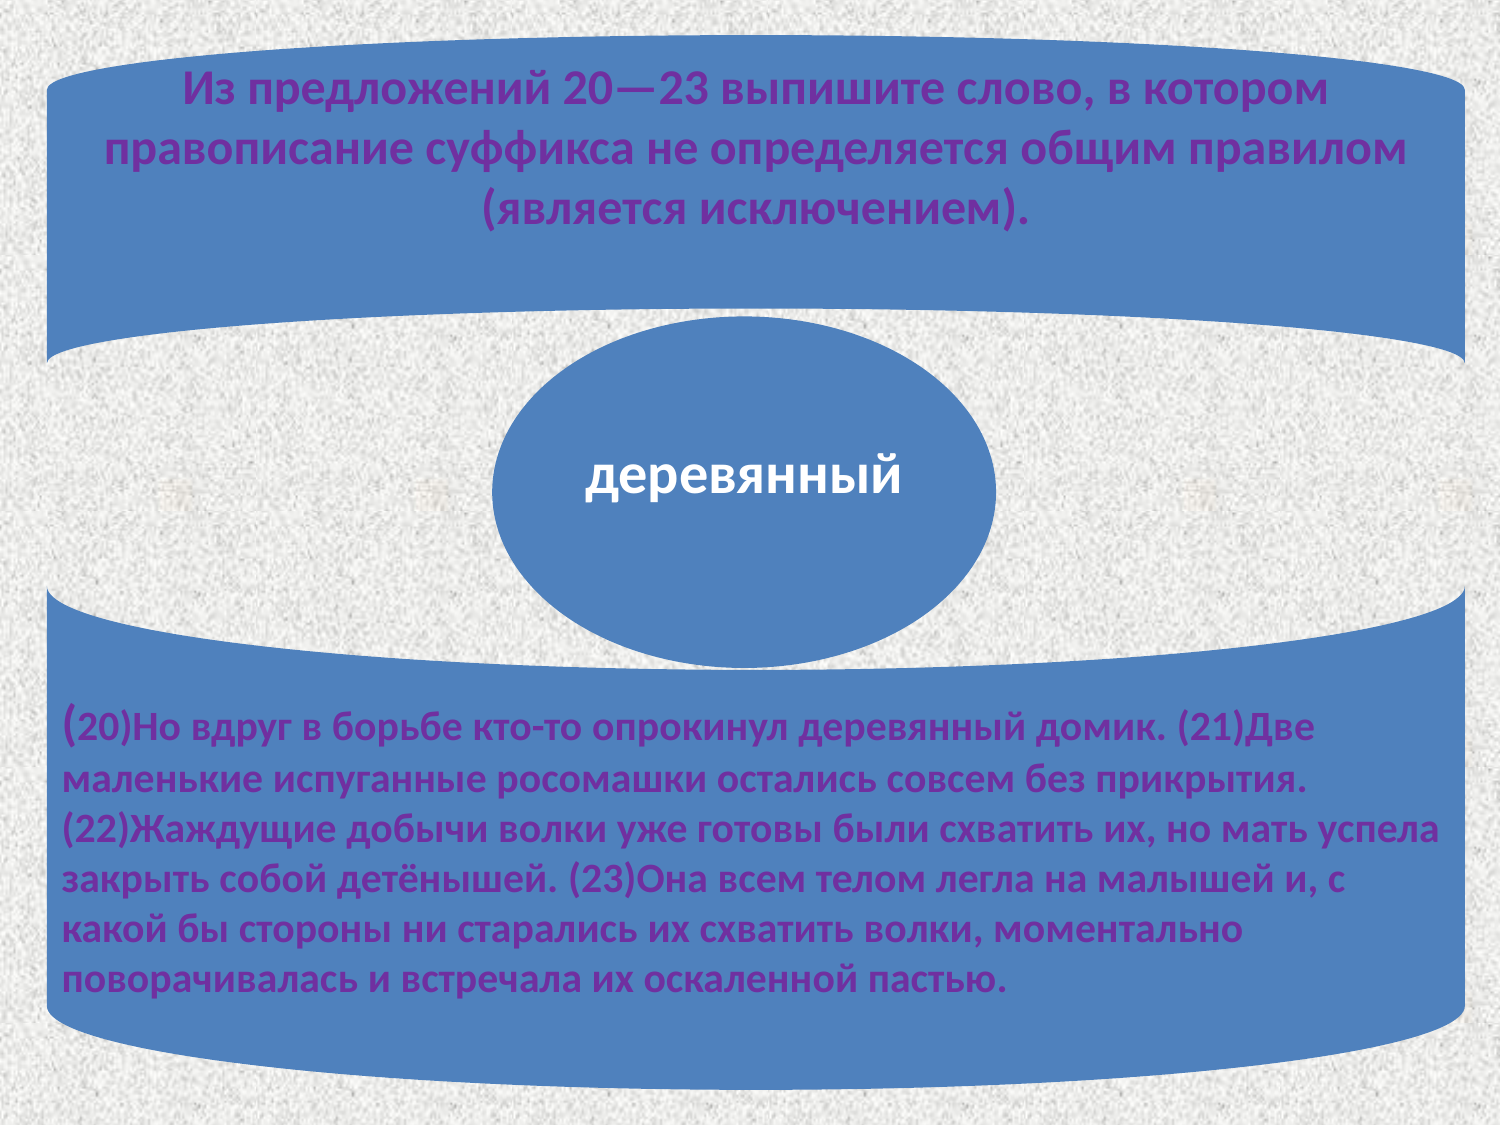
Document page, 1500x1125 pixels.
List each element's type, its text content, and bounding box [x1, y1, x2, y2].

text_box деревянный [490, 314, 999, 667]
text_box Из предложений 20—23 выпишите слово, в котором правописание суффикса не определяется общим правилом (является исключением). [44, 32, 1467, 366]
picture [0, 0, 1500, 1125]
text_box (20)Но вдруг в борьбе кто-то опрокинул деревянный домик. (21)Две маленькие испуганные росомашки остались совсем без прикрытия. (22)Жаждущие добычи волки уже готовы были схватить их, но мать успела закрыть собой детёнышей. (23)Она всем телом легла на малышей и, с какой бы стороны ни старались их схватить волки, моментально поворачивалась и встречала их оскаленной пастью. [44, 583, 1467, 1092]
